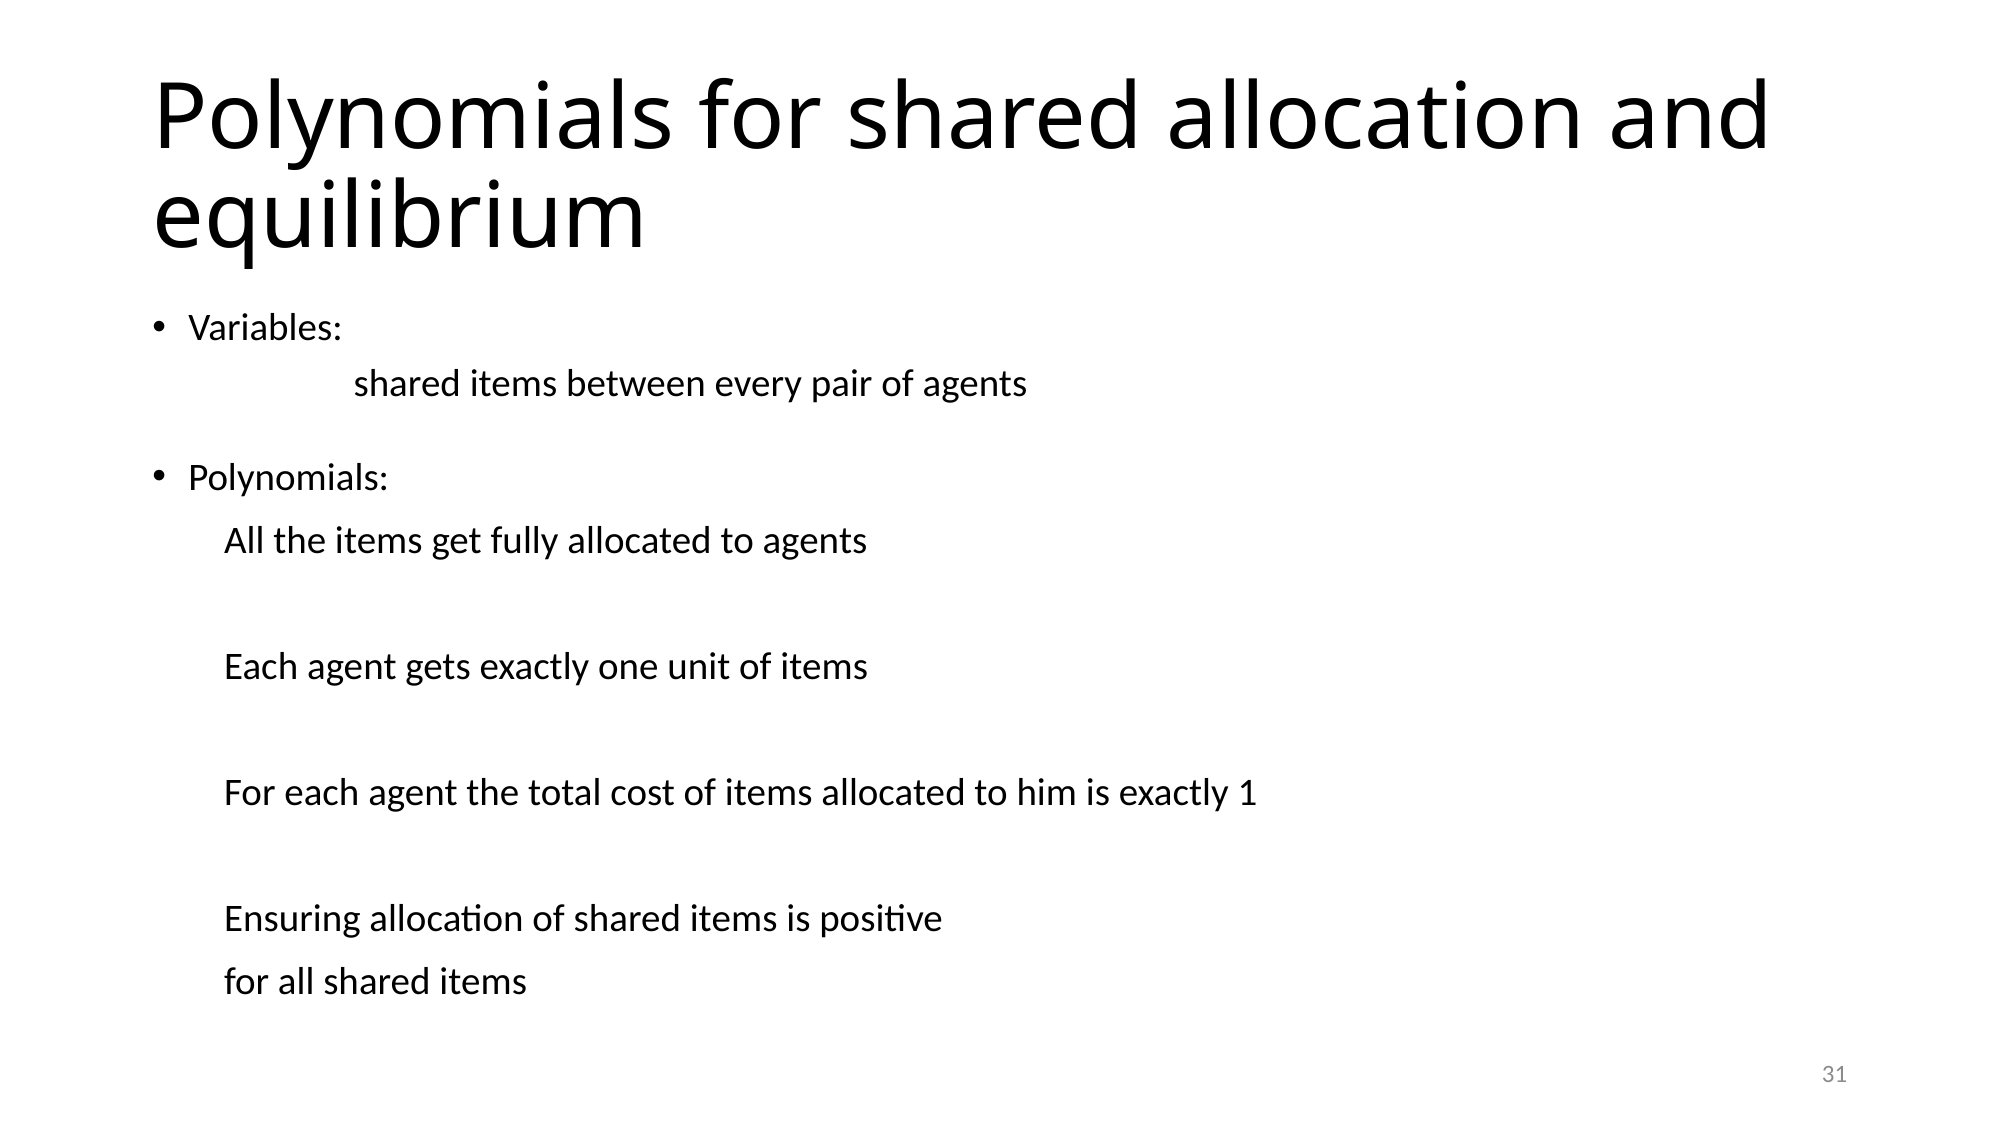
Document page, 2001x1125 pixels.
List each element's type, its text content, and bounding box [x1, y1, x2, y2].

slide_number 31 [1412, 1042, 1863, 1103]
title Polynomials for shared allocation and equilibrium [137, 59, 1863, 278]
